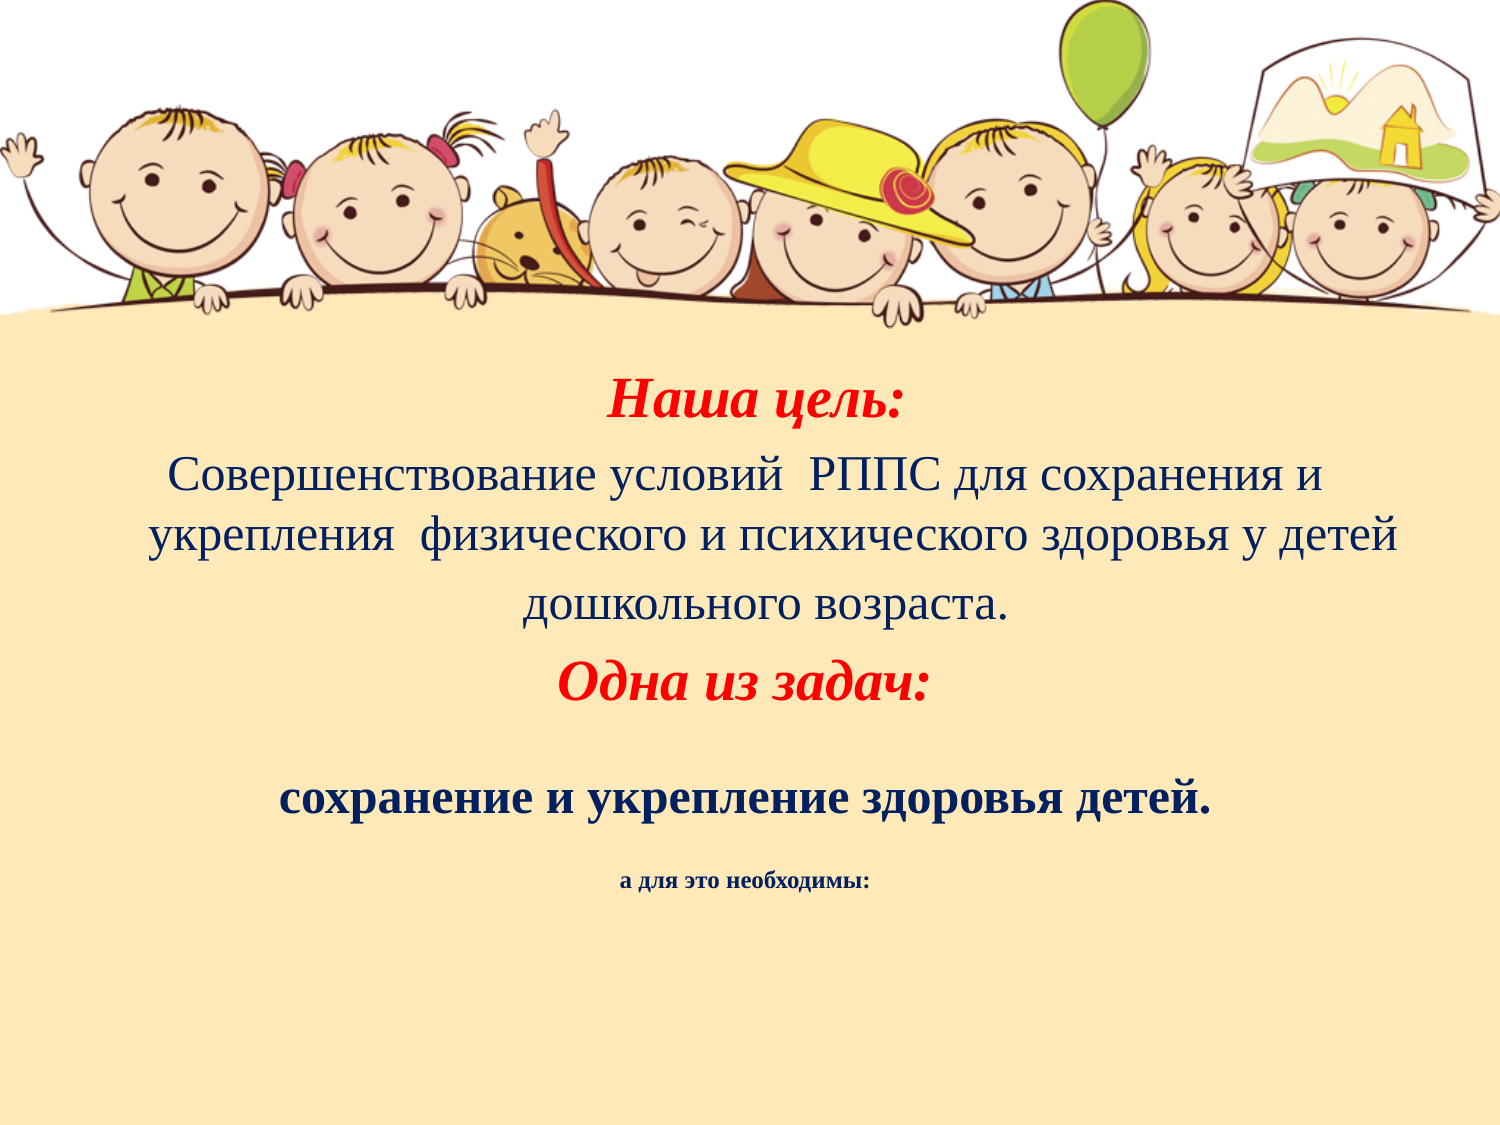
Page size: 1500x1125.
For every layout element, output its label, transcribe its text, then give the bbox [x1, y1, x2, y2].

picture [0, 0, 1500, 1125]
list Наша цель: Совершенствование условий РППС для сохранения и укрепления физического и психического здоровья у детей дошкольного возраста. Одна из задач: сохранение и укрепление здоровья детей. а для это необходимы: [70, 351, 1421, 971]
